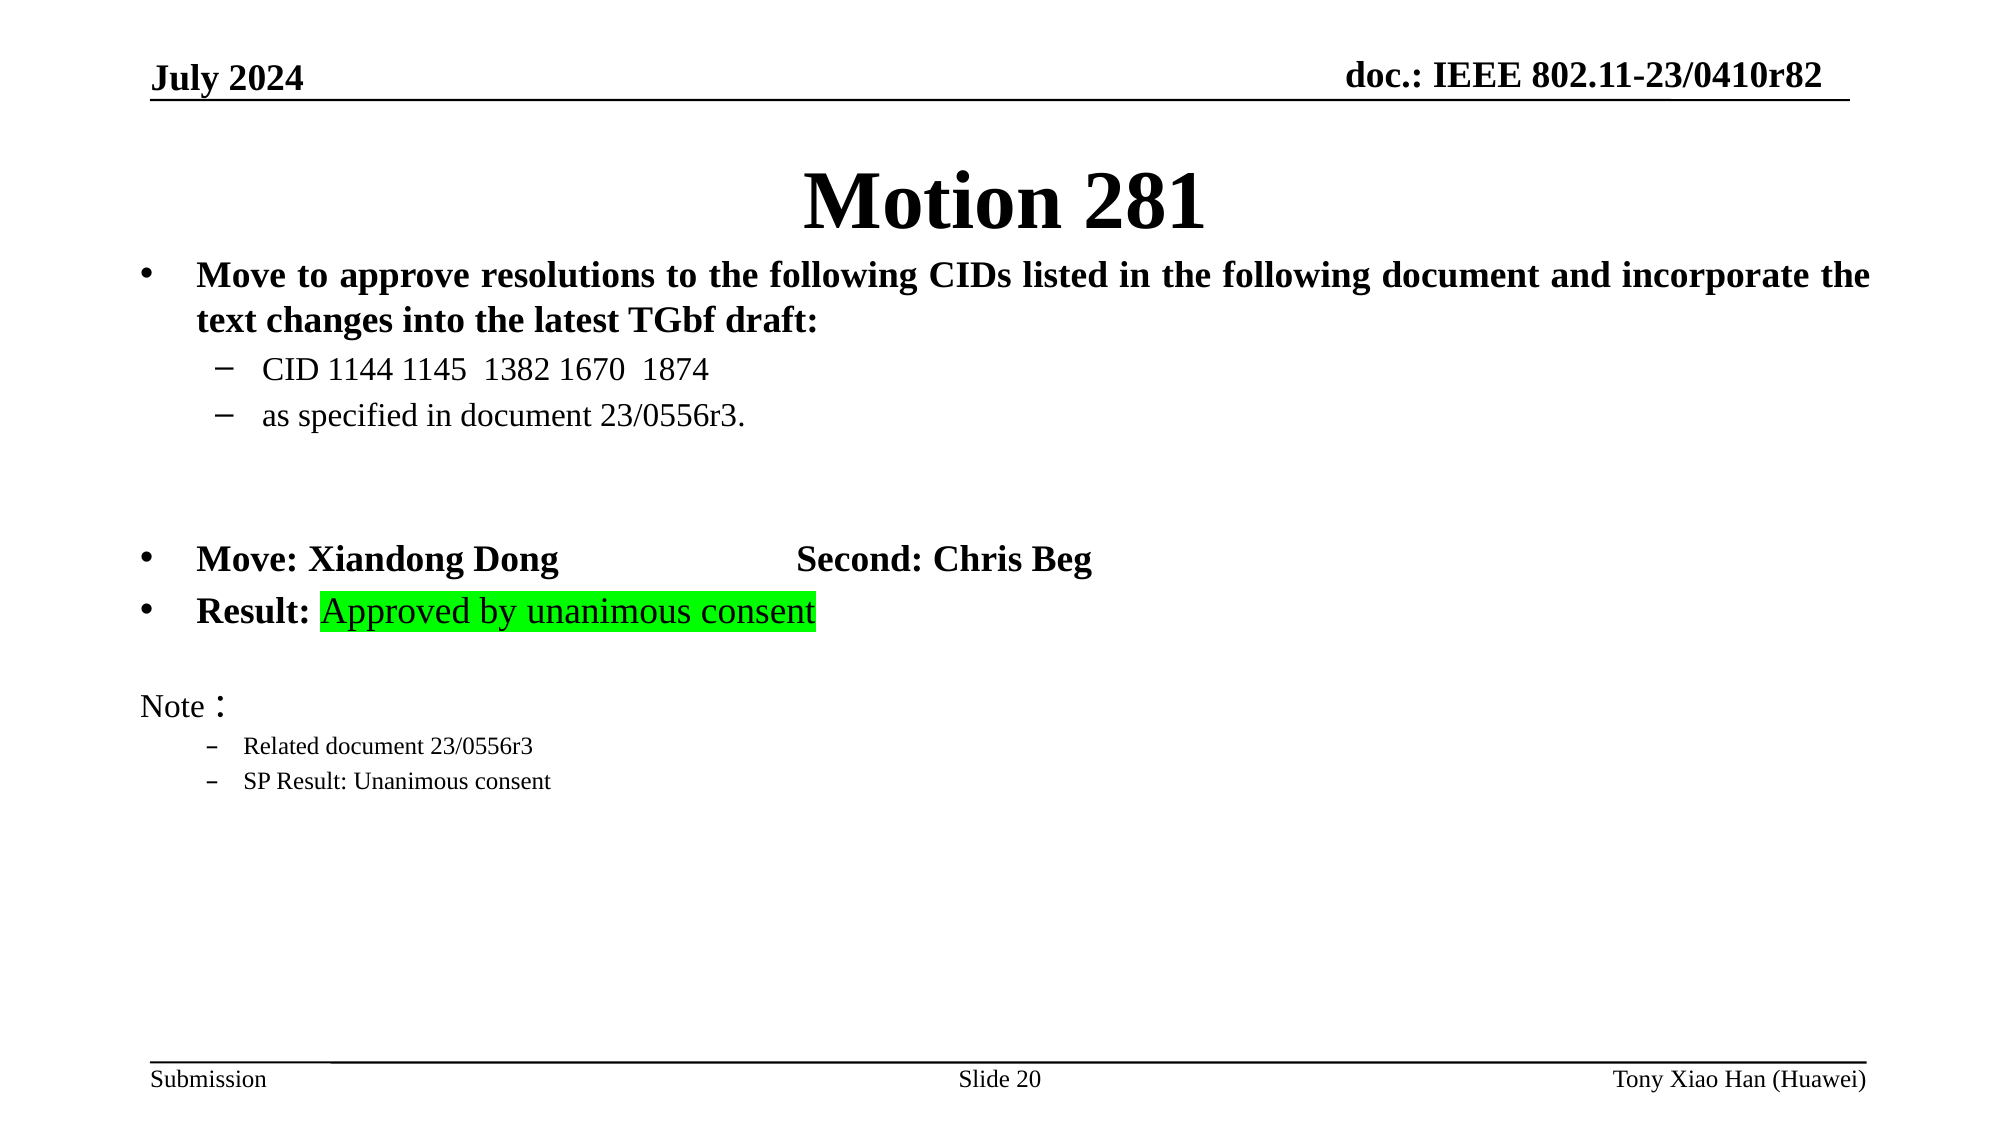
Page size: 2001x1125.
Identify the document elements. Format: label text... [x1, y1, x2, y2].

text_box Motion 281 [368, 137, 1644, 212]
text_box Move to approve resolutions to the following CIDs listed in the following document and incorporate the text changes into the latest TGbf draft: CID 1144 1145 1382 1670 1874 as specified in document 23/0556r3. Move: Xiandong Dong Second: Chris Beg Result: Approved by unanimous consent Note： Related document 23/0556r3 SP Result: Unanimous consent [125, 212, 1888, 900]
